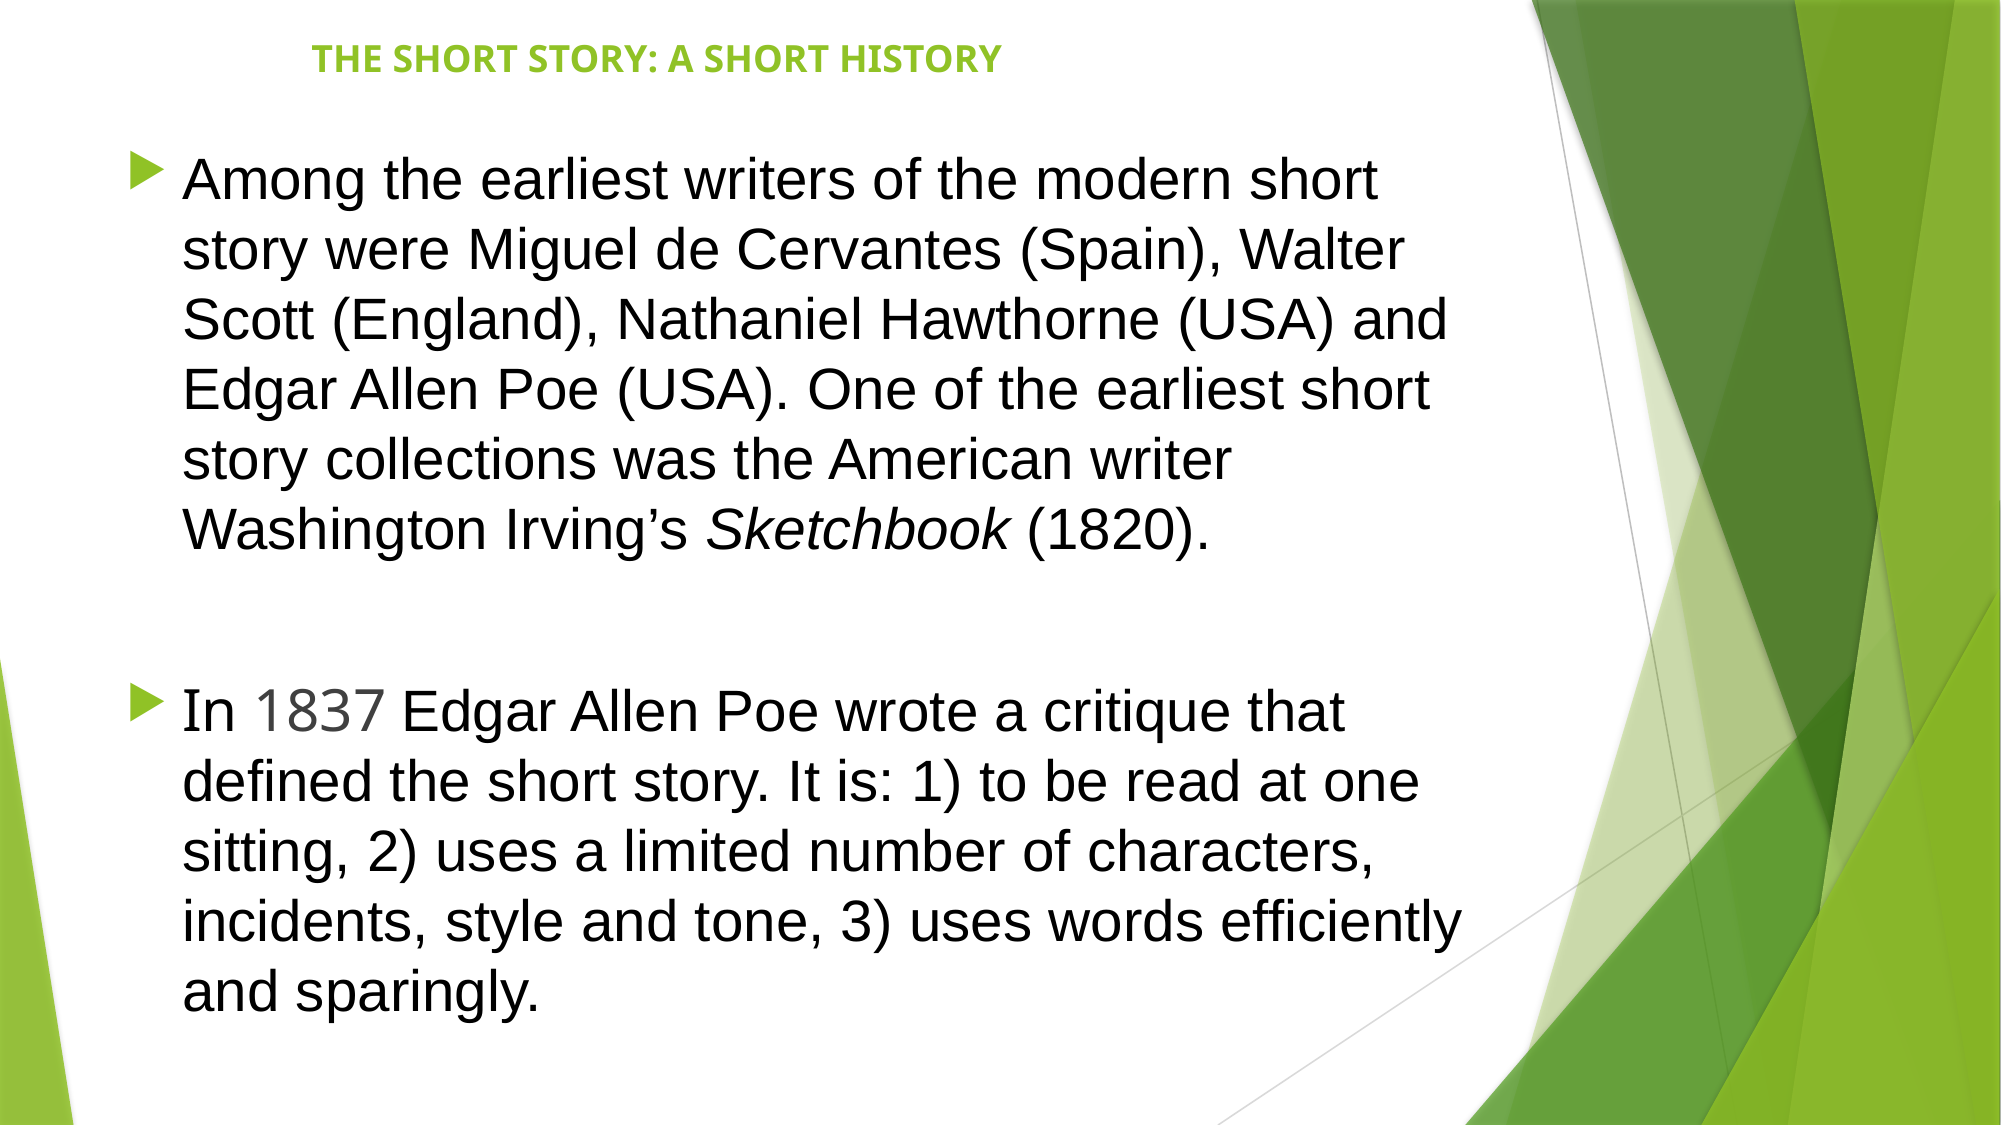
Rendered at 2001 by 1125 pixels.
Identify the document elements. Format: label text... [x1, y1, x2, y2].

title THE SHORT STORY: A SHORT HISTORY [296, 27, 1522, 133]
list Among the earliest writers of the modern short story were Miguel de Cervantes (Spain), Walter Scott (England), Nathaniel Hawthorne (USA) and Edgar Allen Poe (USA). One of the earliest short story collections was the American writer Washington Irving’s Sketchbook (1820). In 1837 Edgar Allen Poe wrote a critique that defined the short story. It is: 1) to be read at one sitting, 2) uses a limited number of characters, incidents, style and tone, 3) uses words efficiently and sparingly. [111, 133, 1522, 1029]
